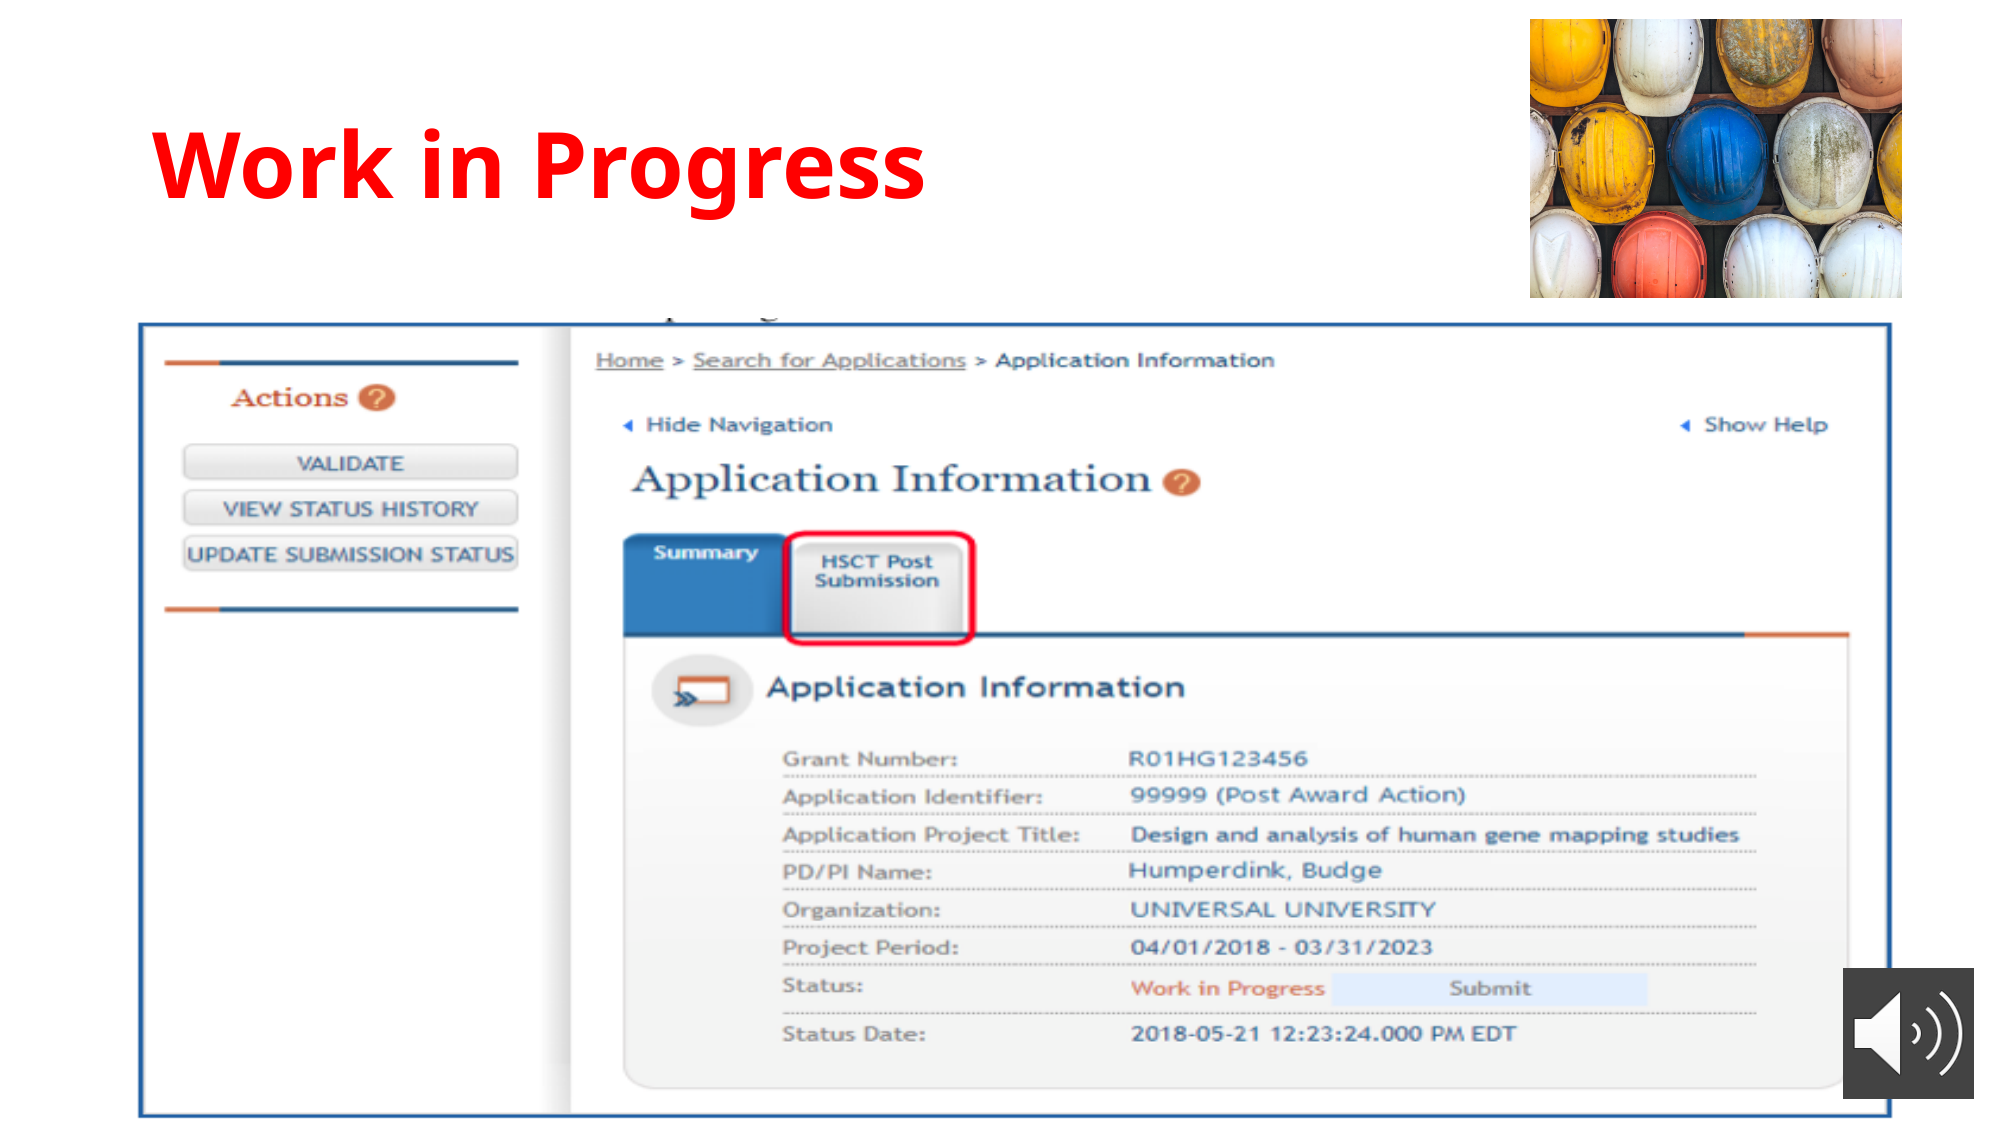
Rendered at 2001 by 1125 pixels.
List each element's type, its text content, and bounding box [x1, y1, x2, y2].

title Work in Progress [137, 59, 1529, 278]
picture [1529, 18, 1902, 299]
picture [1841, 966, 1976, 1101]
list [100, 317, 1902, 1125]
